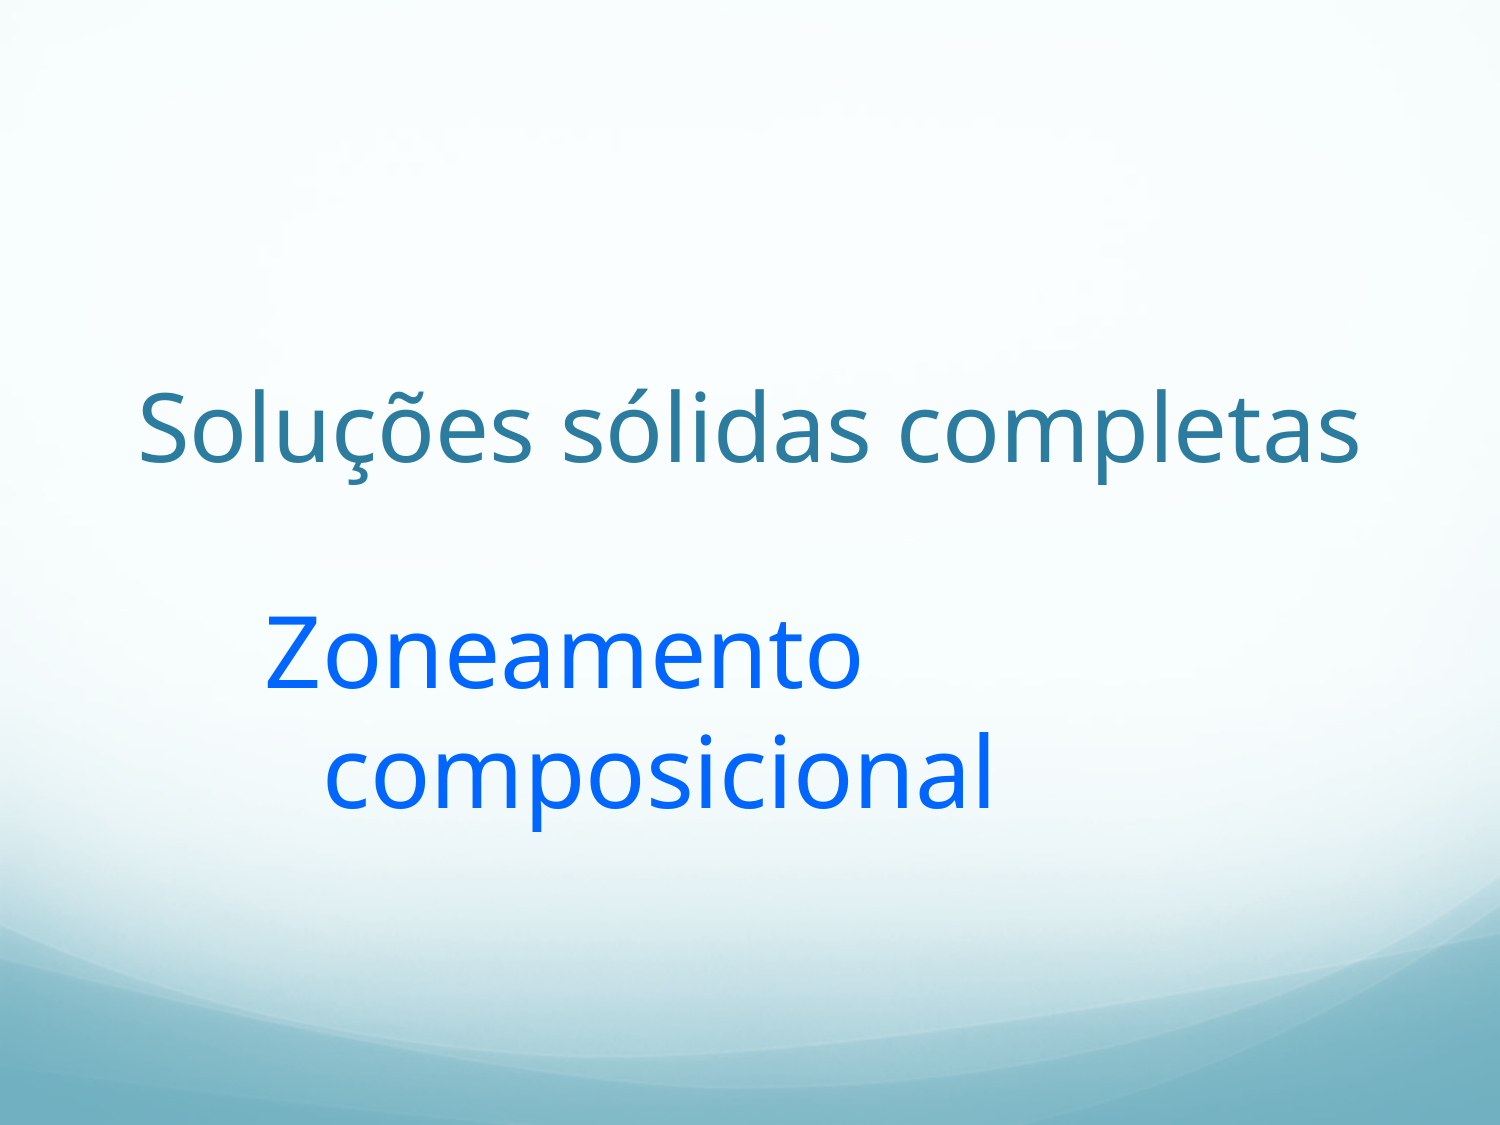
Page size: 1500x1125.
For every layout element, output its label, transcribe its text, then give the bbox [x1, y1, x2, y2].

list Zoneamento composicional [249, 581, 1313, 1125]
title Soluções sólidas completas [75, 301, 1425, 489]
